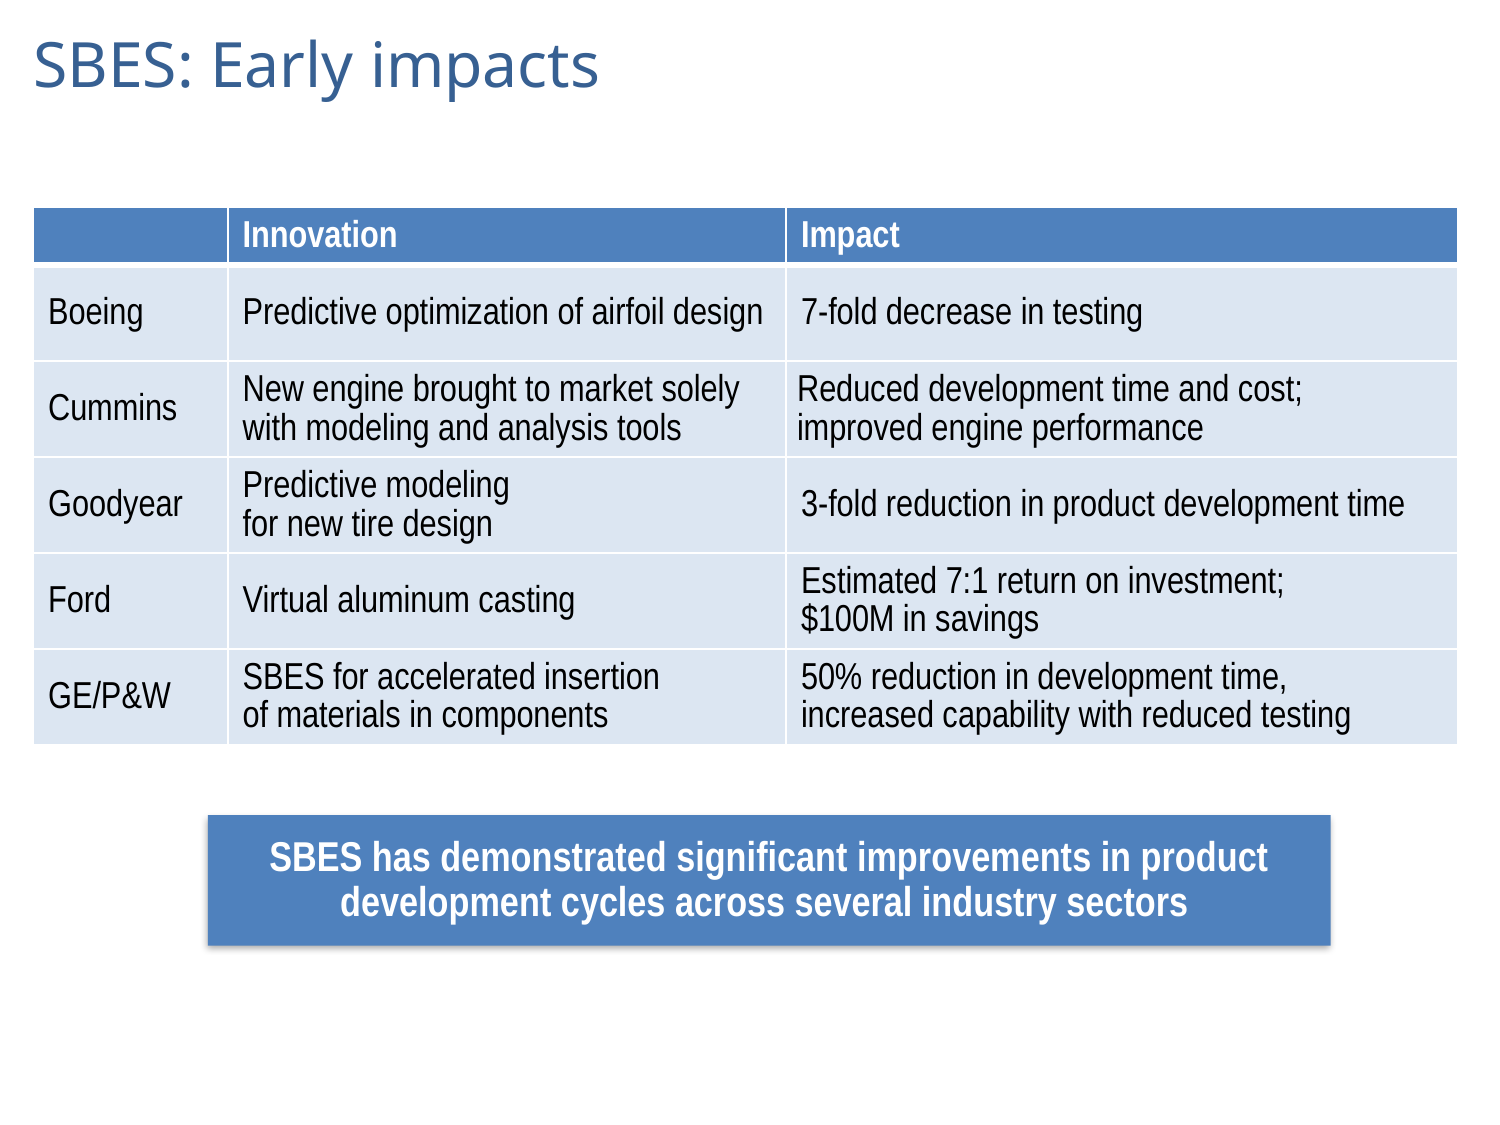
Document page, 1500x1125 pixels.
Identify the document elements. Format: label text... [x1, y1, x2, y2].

table_cell New engine brought to market solely with modeling and analysis tools [229, 362, 785, 456]
table_cell Boeing [34, 268, 227, 360]
table_cell SBES for accelerated insertion of materials in components [229, 650, 785, 744]
table_header [34, 208, 227, 262]
table_cell Ford [34, 554, 227, 648]
table_cell Goodyear [34, 458, 227, 552]
text_box SBES has demonstrated significant improvements in product development cycles across several industry sectors [207, 815, 1331, 946]
table_cell Cummins [34, 362, 227, 456]
table_header Innovation [229, 208, 785, 262]
table_cell GE/P&W [34, 650, 227, 744]
table_cell 50% reduction in development time, increased capability with reduced testing [787, 650, 1457, 744]
table_cell Virtual aluminum casting [229, 554, 785, 648]
title SBES: Early impacts [17, 28, 1369, 110]
table_cell Predictive optimization of airfoil design [229, 268, 785, 360]
table_cell 3-fold reduction in product development time [787, 458, 1457, 552]
table_header Impact [787, 208, 1457, 262]
list [28, 186, 1379, 599]
table_cell Reduced development time and cost; improved engine performance [787, 362, 1457, 456]
table_cell Estimated 7:1 return on investment; $100M in savings [787, 554, 1457, 648]
table_cell Predictive modeling for new tire design [229, 458, 785, 552]
table_cell 7-fold decrease in testing [787, 268, 1457, 360]
